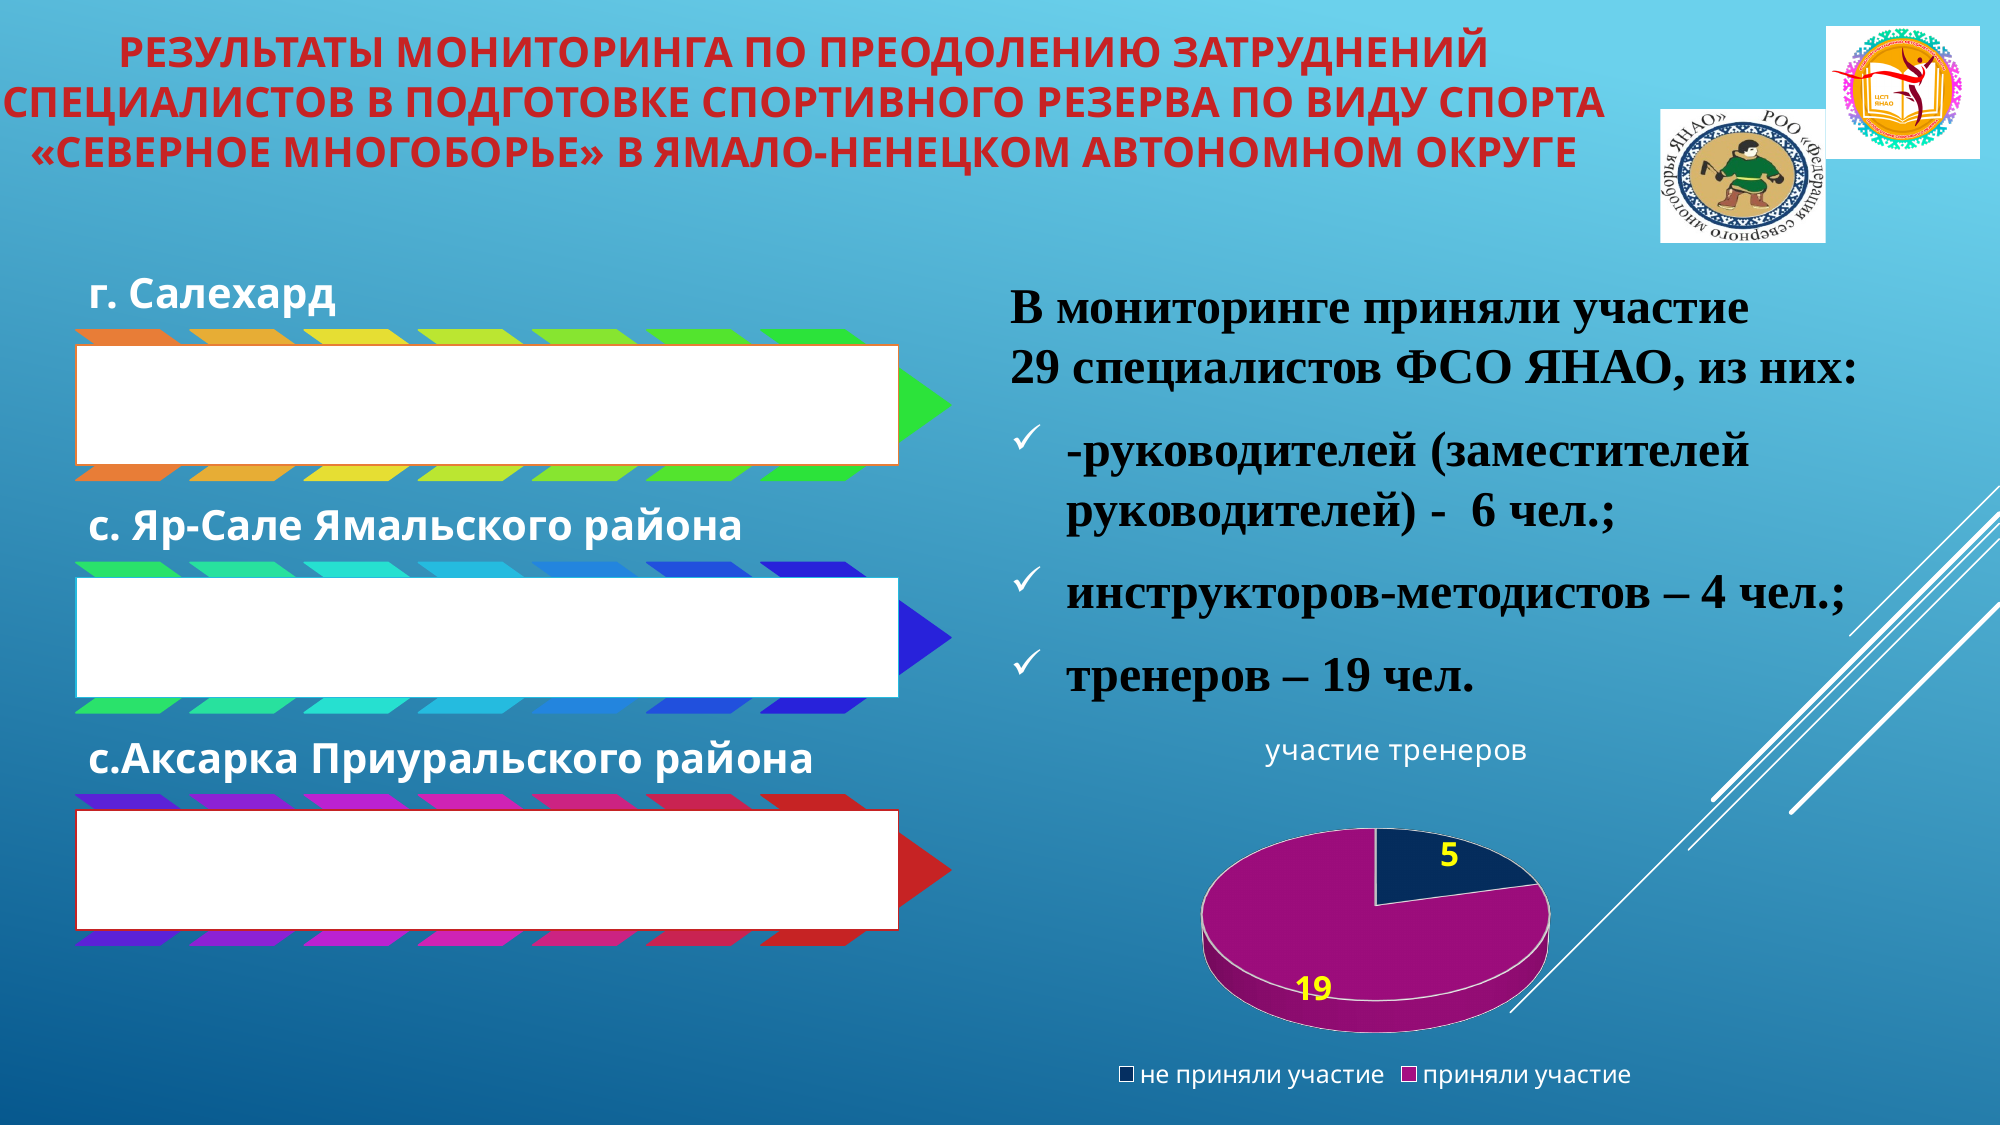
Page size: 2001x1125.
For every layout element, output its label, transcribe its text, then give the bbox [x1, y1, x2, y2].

picture [1660, 26, 1981, 243]
list В мониторинге приняли участие 29 специалистов ФСО ЯНАО, из них: -руководителей (заместителей руководителей) - 6 чел.; инструкторов-методистов – 4 чел.; тренеров – 19 чел. [1268, 265, 2000, 753]
chart [1058, 711, 1693, 1098]
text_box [0, 255, 1268, 946]
title результаты мониторинга по преодолению затруднений специалистов в подготовке спортивного резерва по виду спорта «северное многоборье» в Ямало-Ненецком автономном округе [0, 0, 1635, 184]
